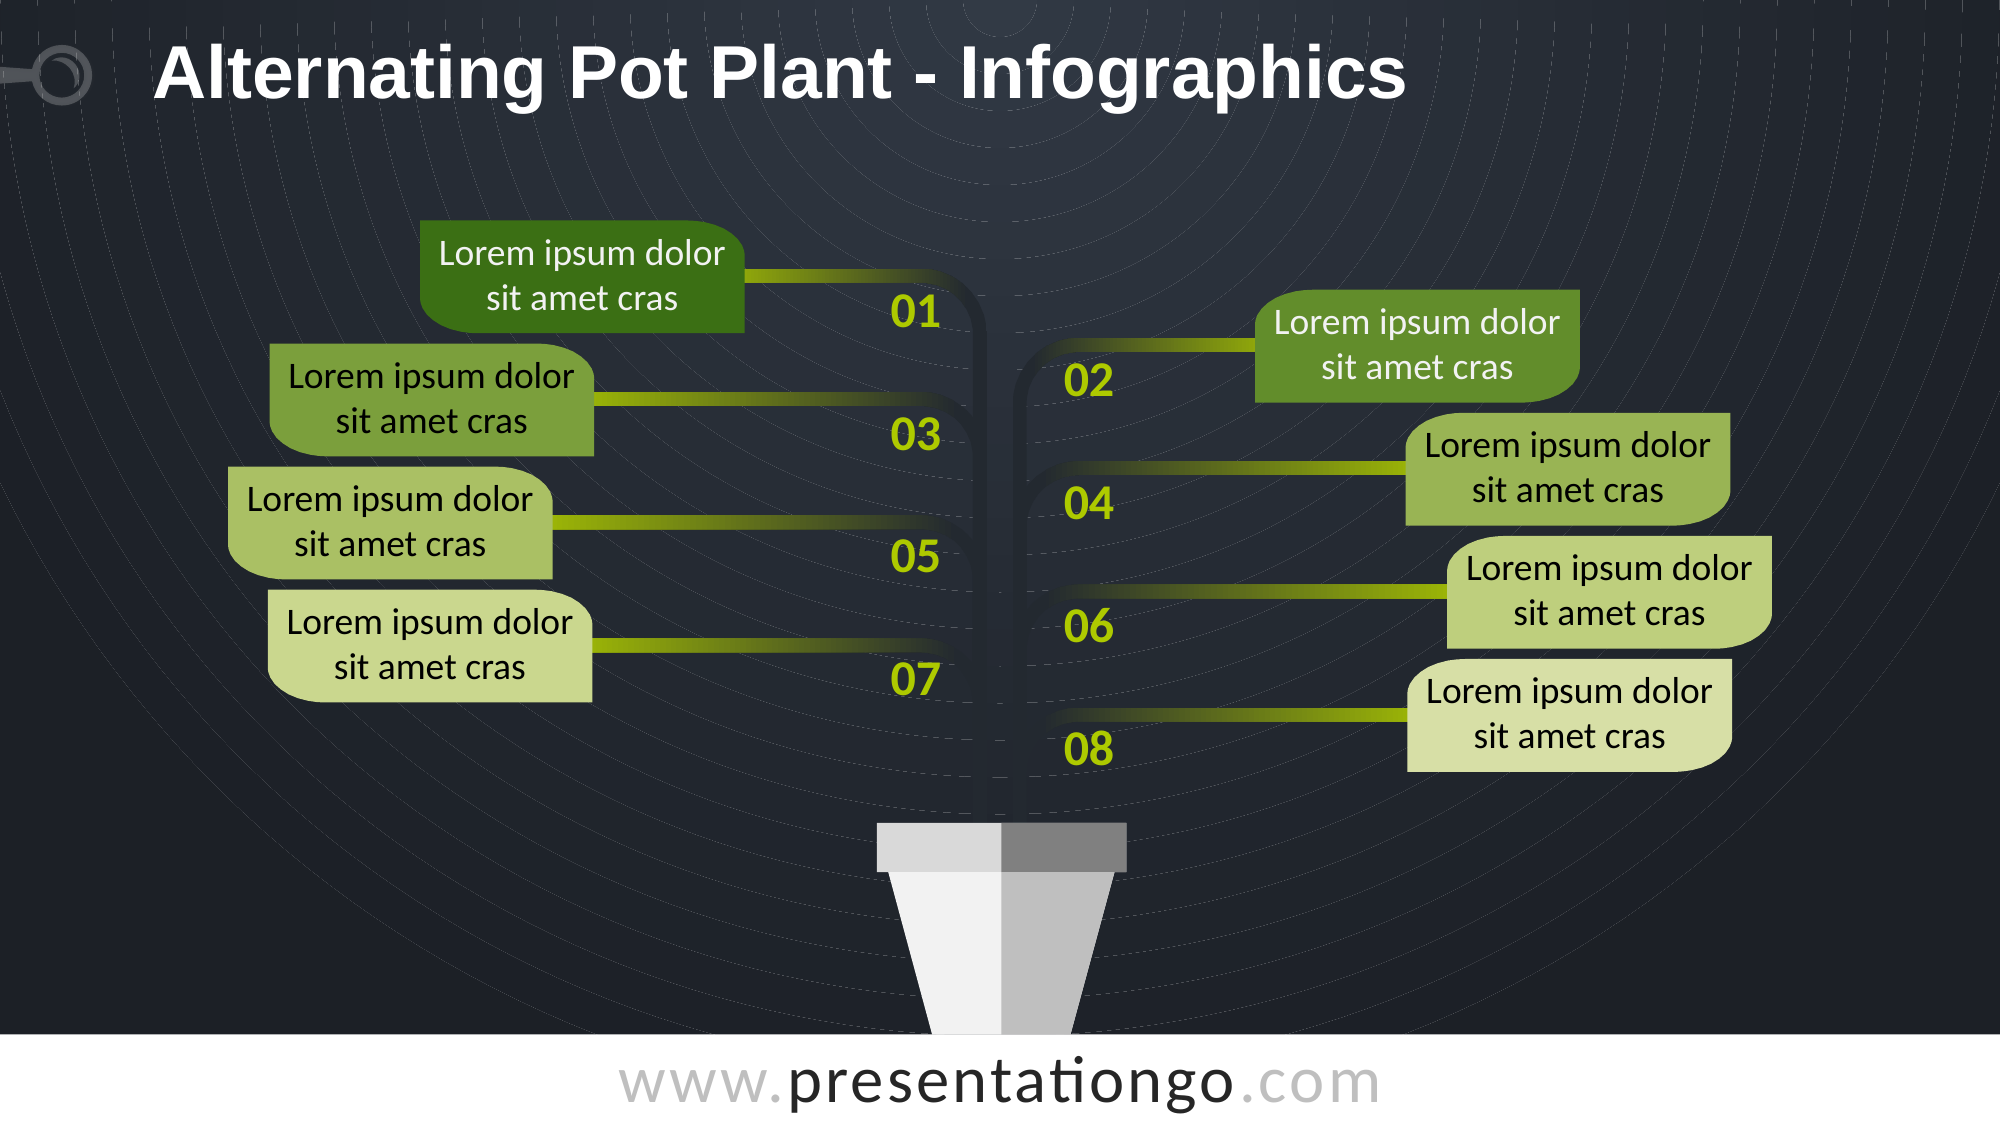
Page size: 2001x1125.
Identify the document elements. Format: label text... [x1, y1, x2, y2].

text_box Lorem ipsum dolor sit amet cras [1513, 535, 1772, 649]
text_box Lorem ipsum dolor sit amet cras [269, 343, 486, 457]
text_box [486, 268, 1513, 922]
text_box Lorem ipsum dolor sit amet cras [1513, 412, 1731, 526]
title Alternating Pot Plant - Infographics [137, 26, 1863, 148]
text_box Lorem ipsum dolor sit amet cras [228, 466, 486, 580]
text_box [876, 822, 1127, 1035]
text_box Lorem ipsum dolor sit amet cras [1513, 658, 1733, 772]
text_box Lorem ipsum dolor sit amet cras [1513, 289, 1580, 403]
text_box Lorem ipsum dolor sit amet cras [420, 220, 745, 334]
text_box Lorem ipsum dolor sit amet cras [267, 589, 486, 703]
